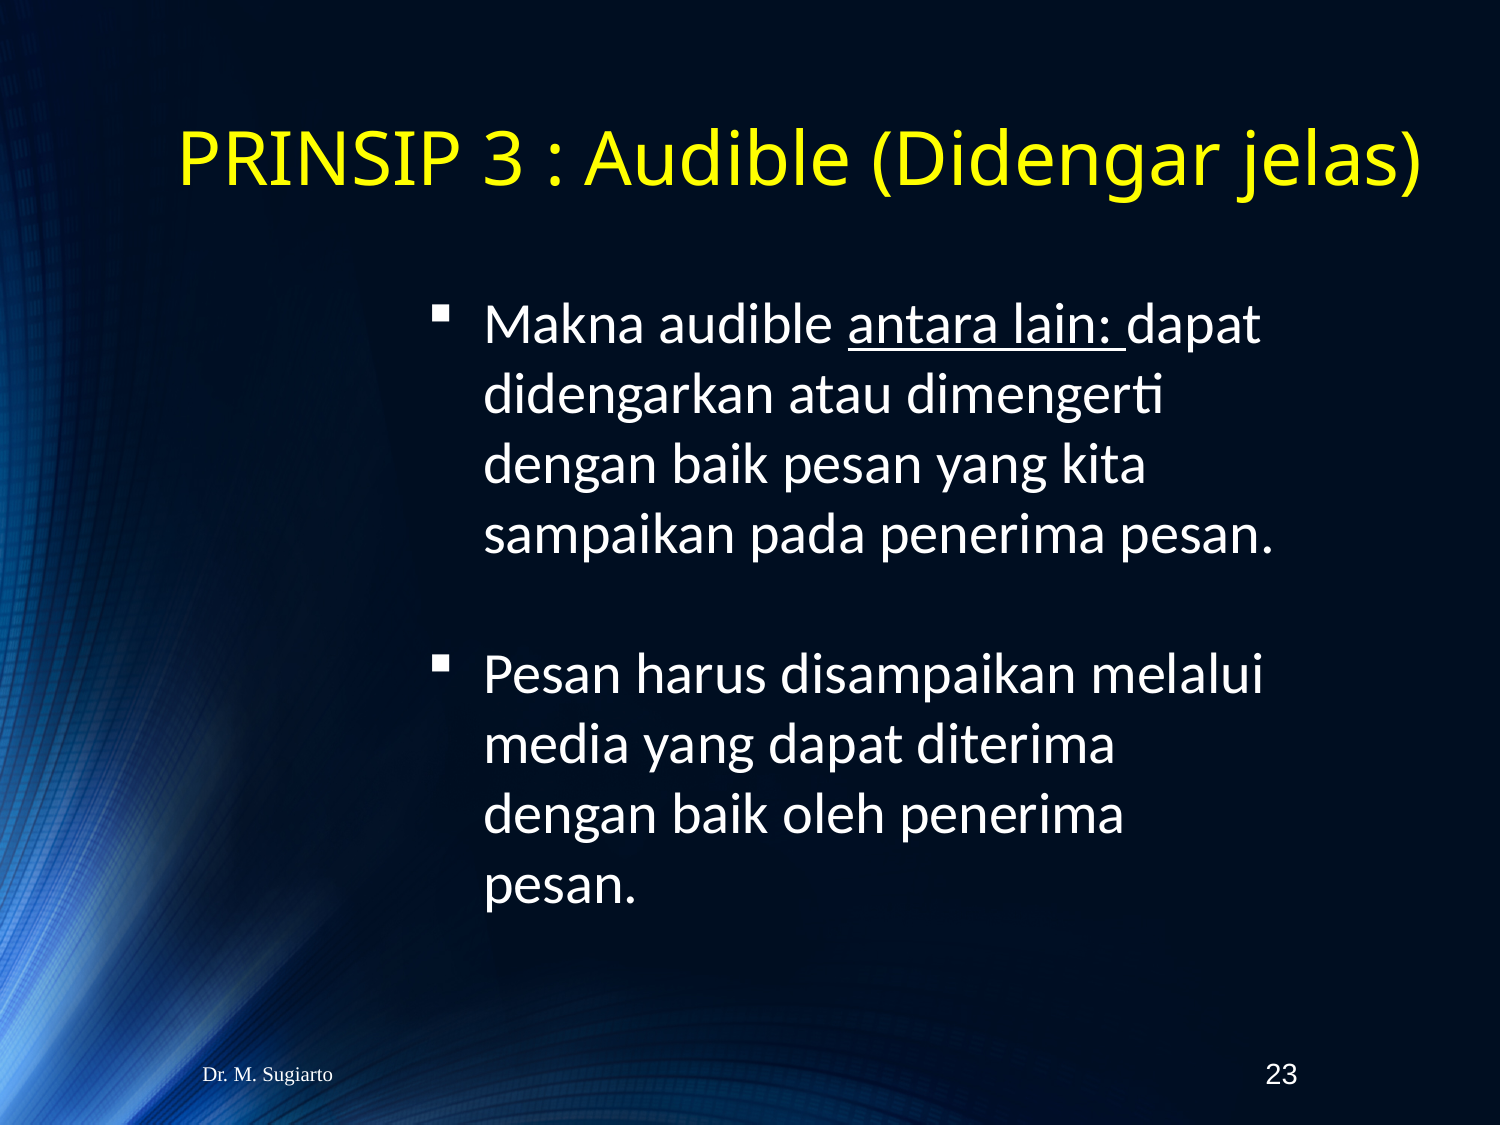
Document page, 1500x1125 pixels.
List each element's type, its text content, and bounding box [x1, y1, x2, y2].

slide_number 23 [1209, 1050, 1313, 1096]
footer Dr. M. Sugiarto [187, 1050, 994, 1096]
text_box Makna audible antara lain: dapat didengarkan atau dimengerti dengan baik pesan yang kita sampaikan pada penerima pesan. Pesan harus disampaikan melalui media yang dapat diterima dengan baik oleh penerima pesan. [412, 278, 1295, 923]
picture [0, 0, 1500, 1125]
text_box PRINSIP 3 : Audible (Didengar jelas) [149, 103, 1450, 208]
